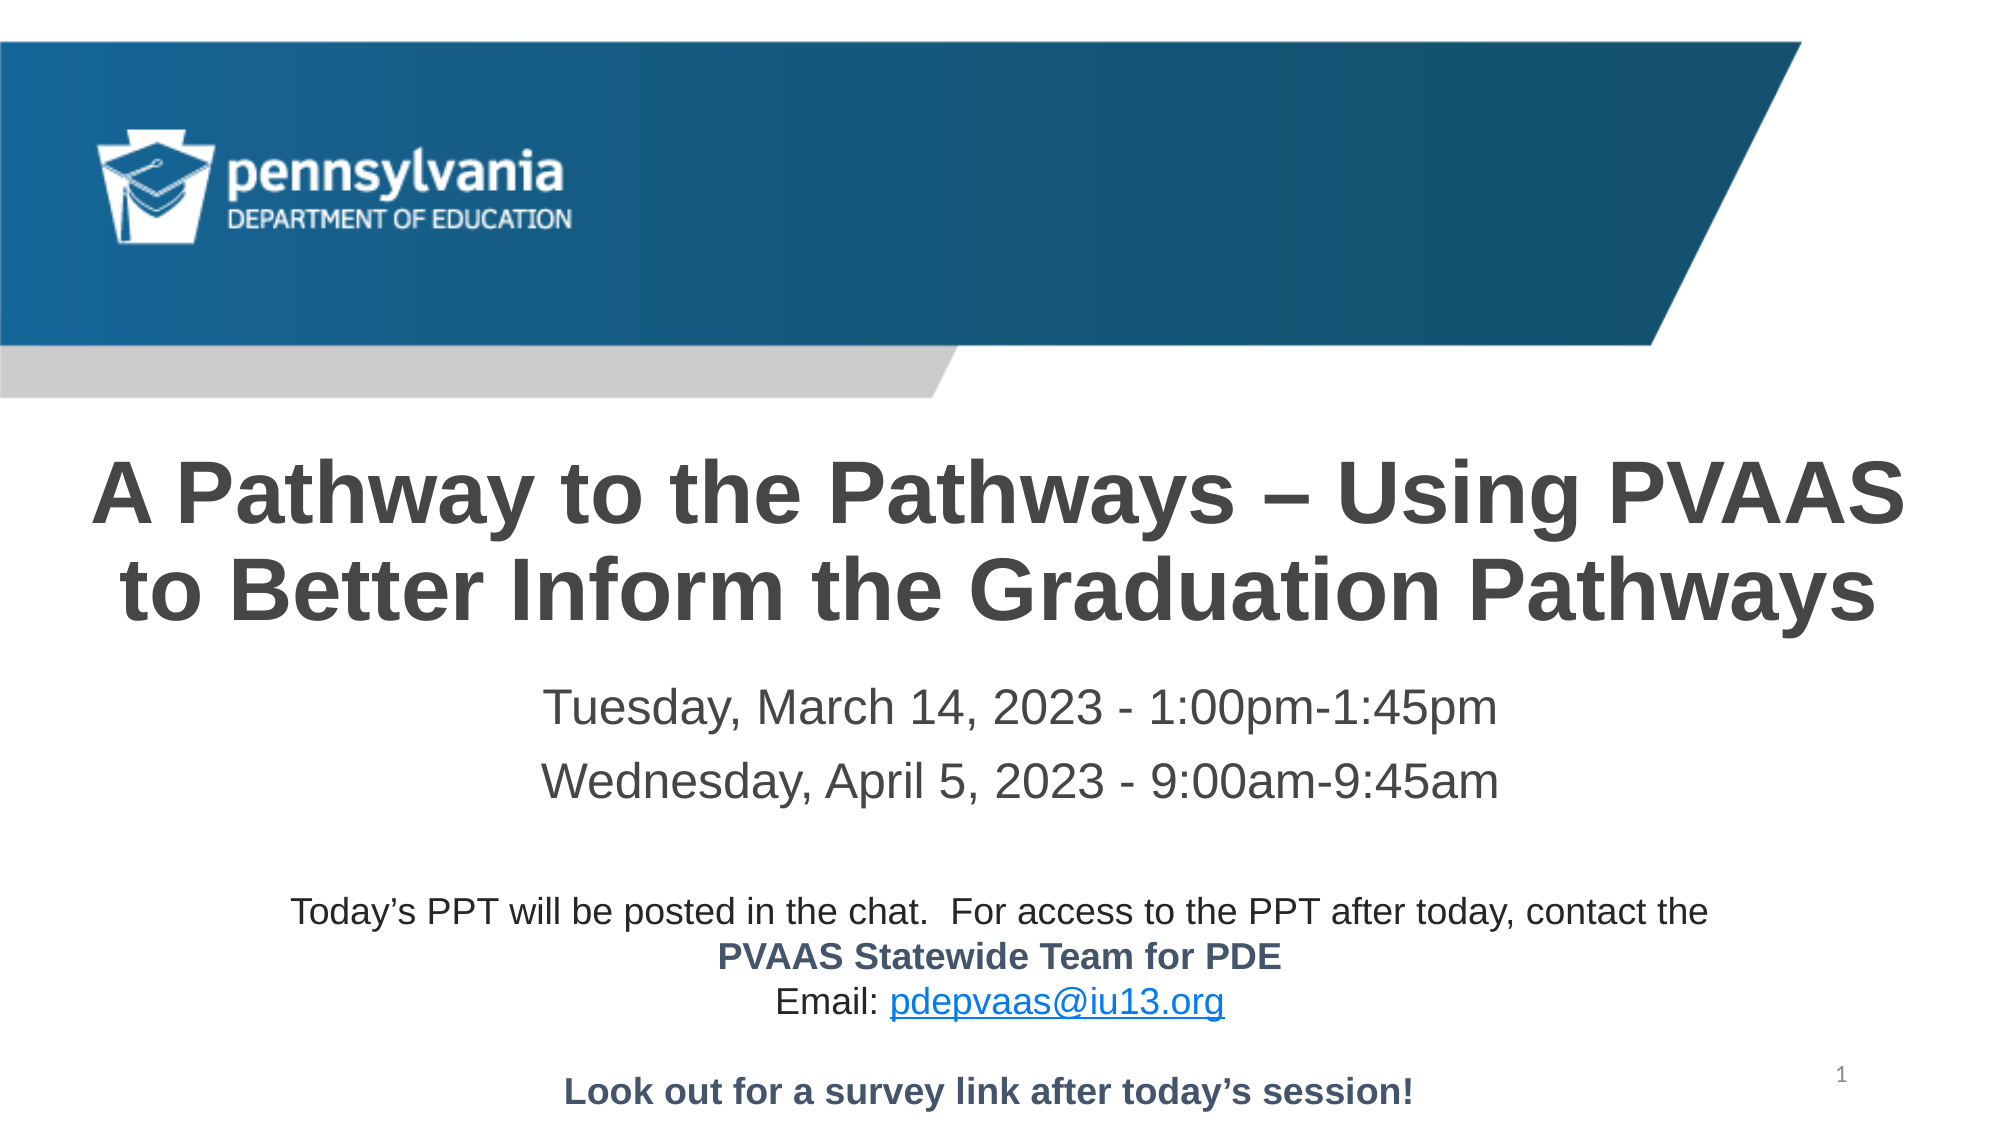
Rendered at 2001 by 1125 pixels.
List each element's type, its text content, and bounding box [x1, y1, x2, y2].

slide_number 1 [1737, 1042, 1863, 1103]
title A Pathway to the Pathways – Using PVAAS to Better Inform the Graduation Pathways [38, 350, 1962, 647]
subtitle Tuesday, March 14, 2023 - 1:00pm-1:45pm Wednesday, April 5, 2023 - 9:00am-9:45am [263, 673, 1764, 946]
picture [0, 24, 2000, 416]
text_box Today’s PPT will be posted in the chat. For access to the PPT after today, contact the PVAAS Statewide Team for PDE Email: pdepvaas@iu13.org Look out for a survey link after today’s session! [263, 880, 1737, 1120]
